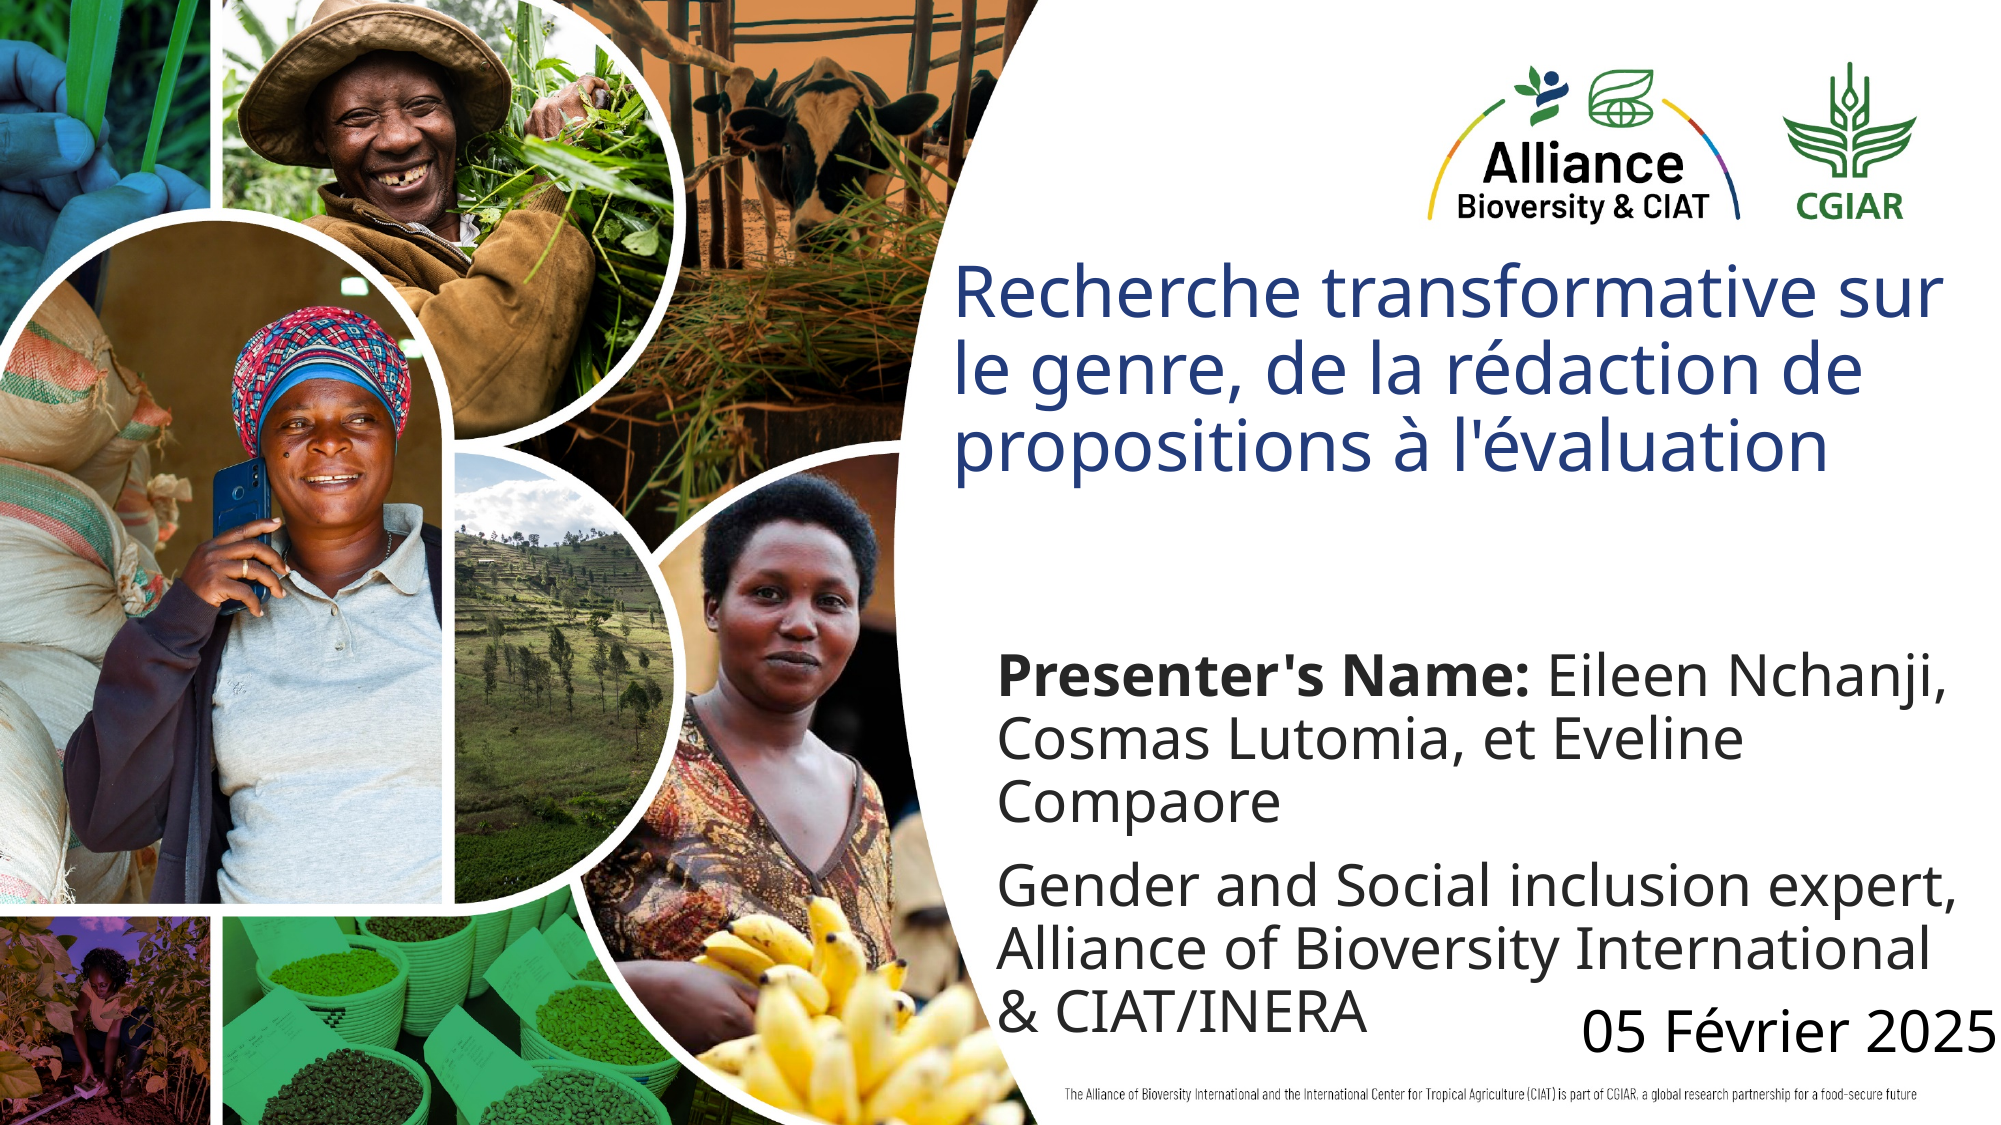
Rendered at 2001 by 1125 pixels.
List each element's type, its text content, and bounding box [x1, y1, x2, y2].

title Recherche transformative sur le genre, de la rédaction de propositions à l'évaluation [937, 248, 2000, 587]
subtitle Presenter's Name: Eileen Nchanji, Cosmas Lutomia, et Eveline Compaore Gender and Social inclusion expert, Alliance of Bioversity International & CIAT/INERA [981, 638, 2000, 936]
picture [0, 0, 2000, 1125]
text_box 05 Février 2025 [1566, 987, 2000, 1072]
